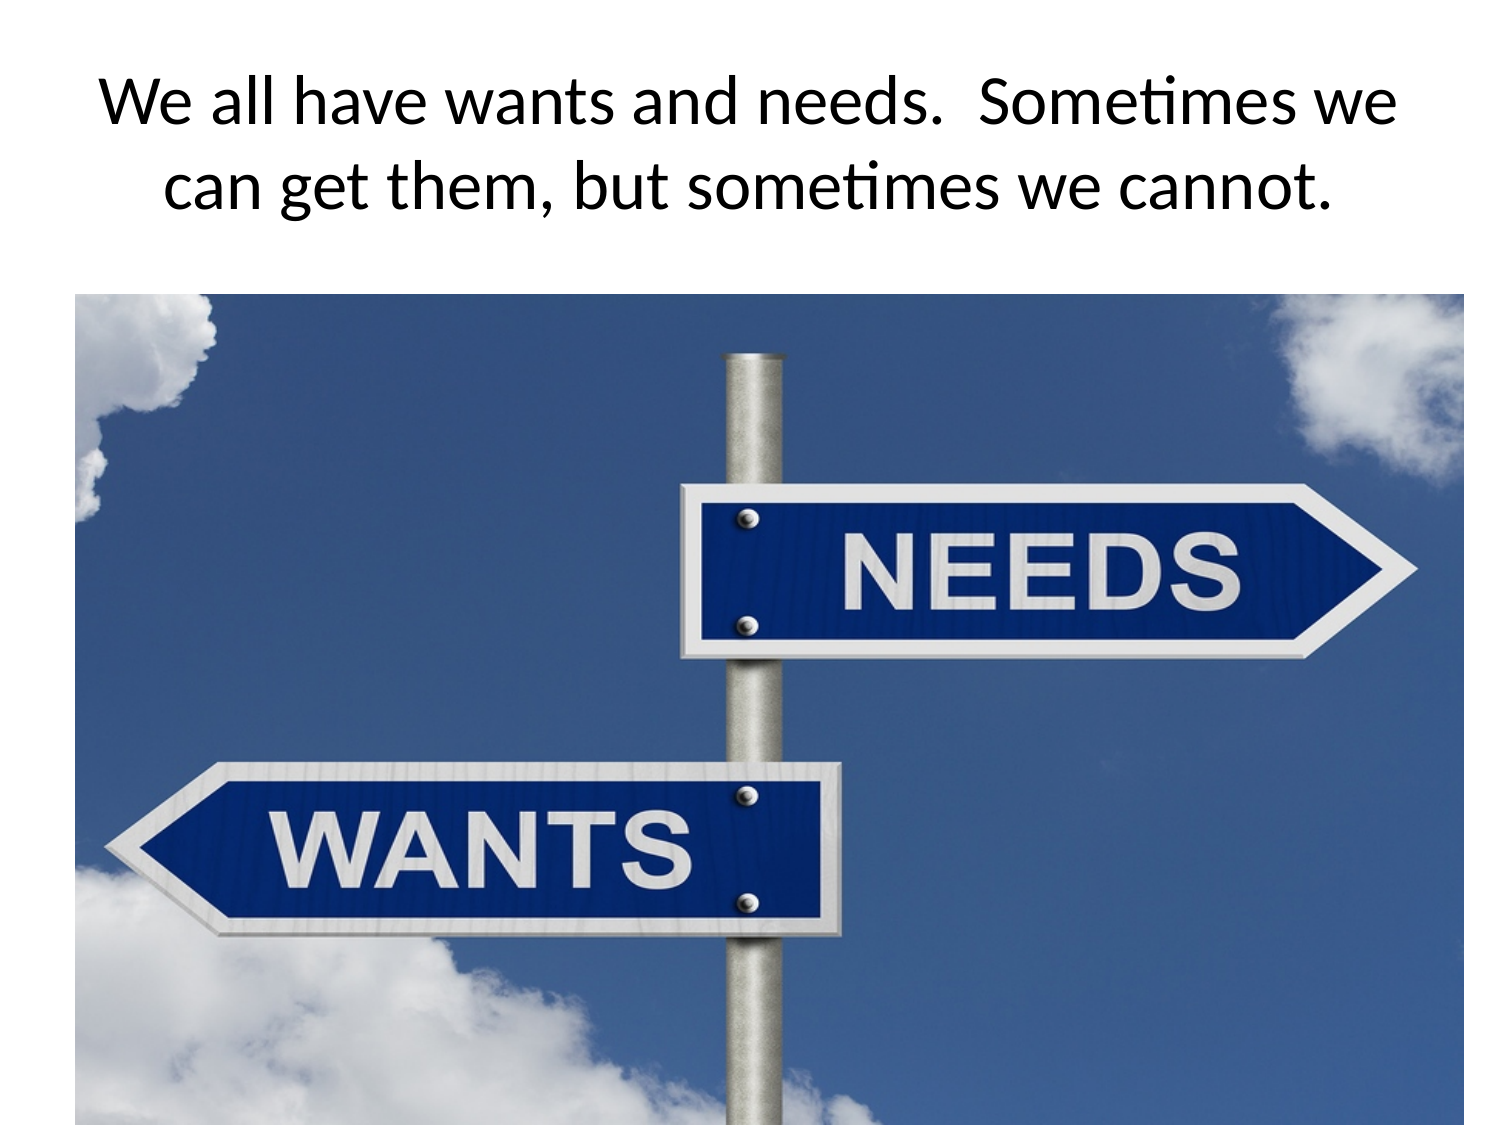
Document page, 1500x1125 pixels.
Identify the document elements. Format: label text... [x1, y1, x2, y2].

title We all have wants and needs. Sometimes we can get them, but sometimes we cannot. [75, 45, 1425, 233]
picture [74, 294, 1464, 1125]
